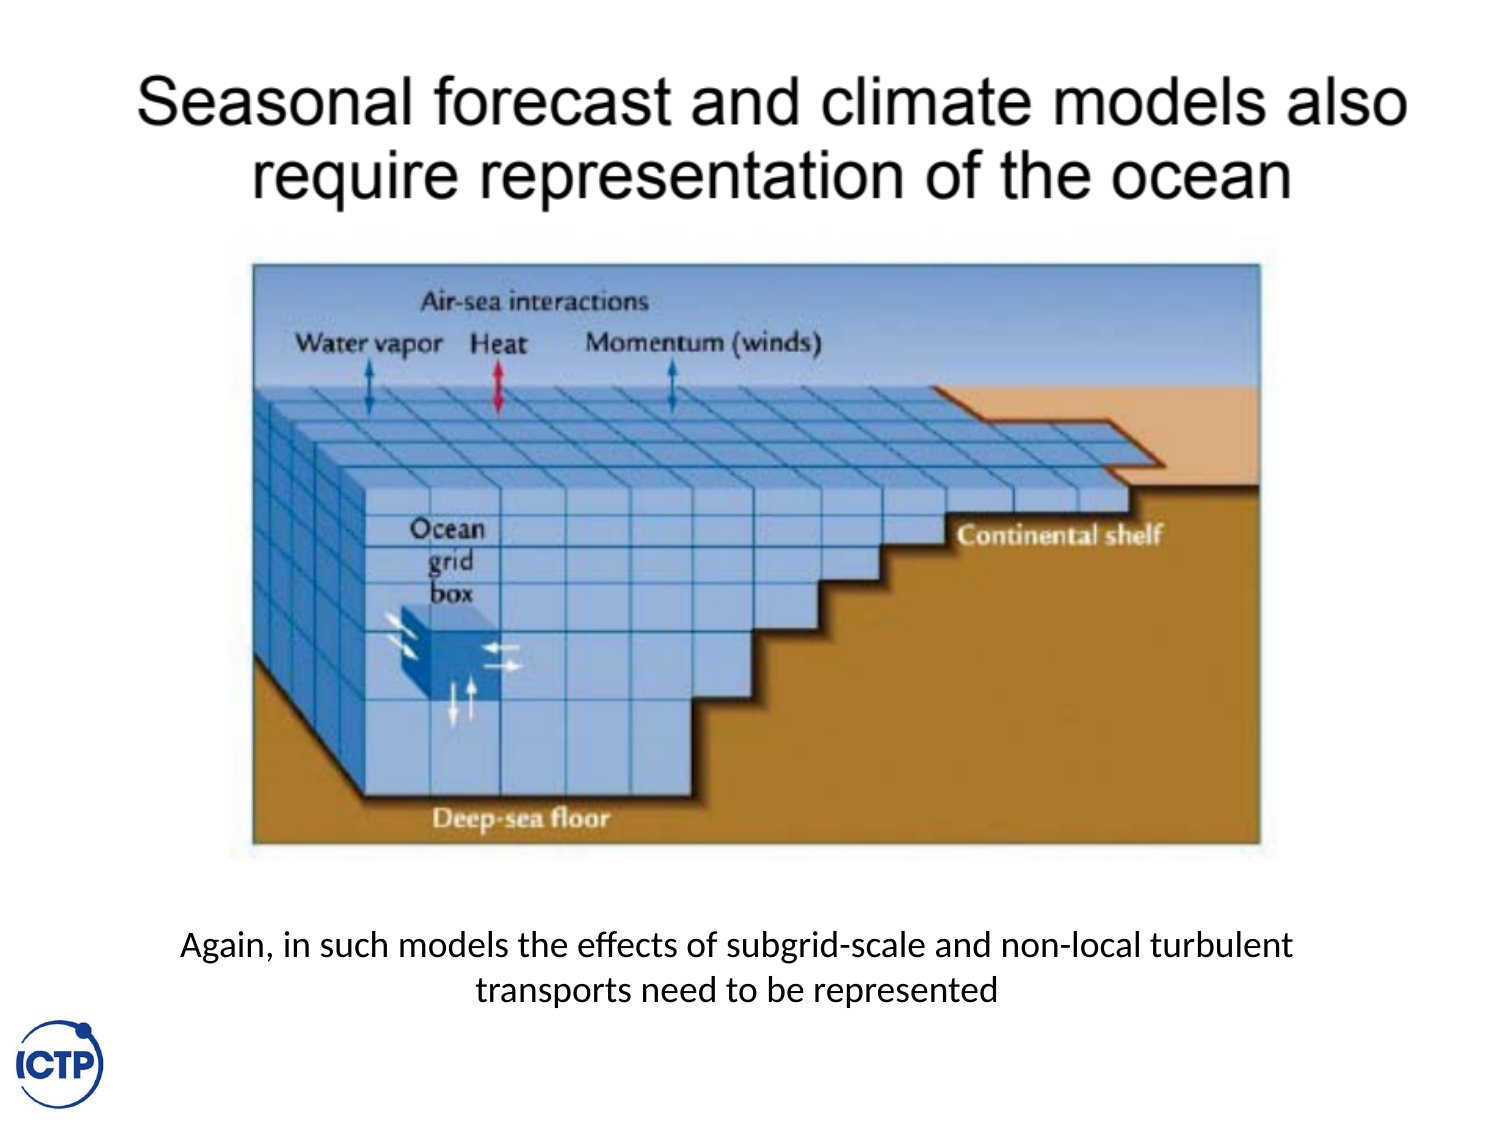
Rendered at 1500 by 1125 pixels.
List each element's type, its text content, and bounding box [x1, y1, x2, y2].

picture [0, 999, 120, 1125]
picture [112, 62, 1426, 871]
text_box Again, in such models the effects of subgrid-scale and non-local turbulent transports need to be represented [150, 912, 1325, 1018]
